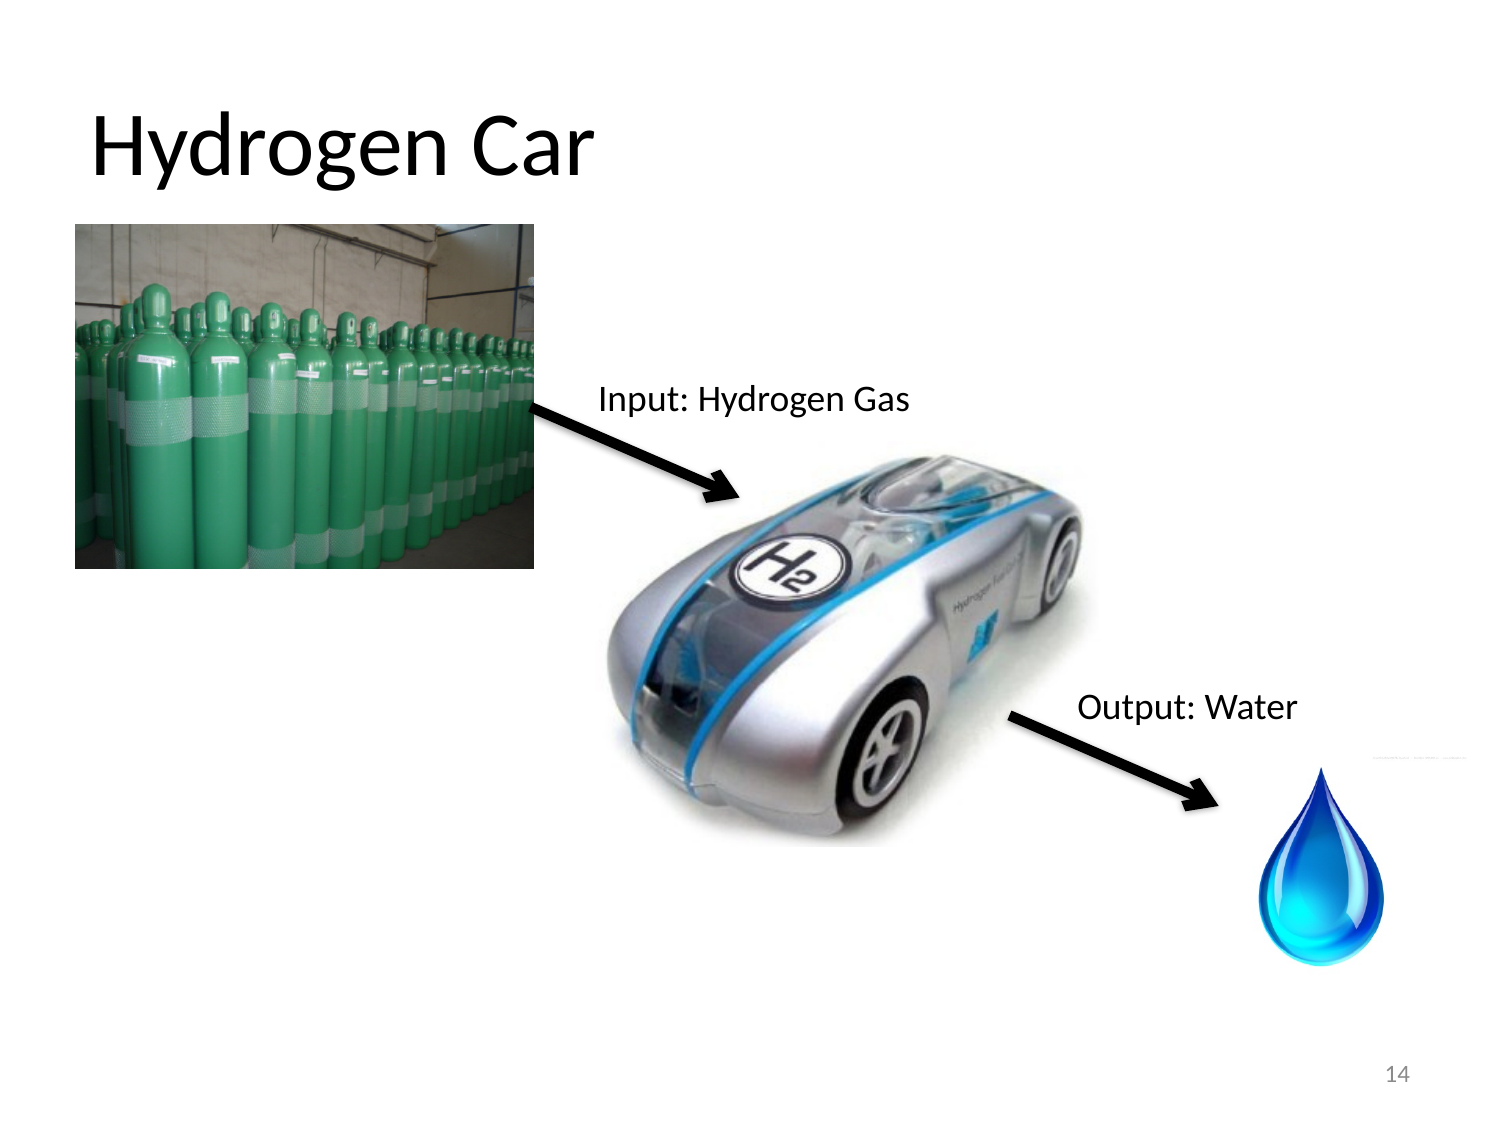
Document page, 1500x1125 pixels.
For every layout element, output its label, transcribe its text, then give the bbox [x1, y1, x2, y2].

picture [74, 224, 1467, 990]
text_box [530, 406, 740, 498]
text_box Output: Water [1216, 674, 1338, 735]
text_box Input: Hydrogen Gas [583, 366, 950, 427]
title Hydrogen Car [75, 45, 1425, 233]
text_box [1009, 715, 1219, 807]
slide_number 14 [1074, 1042, 1425, 1103]
